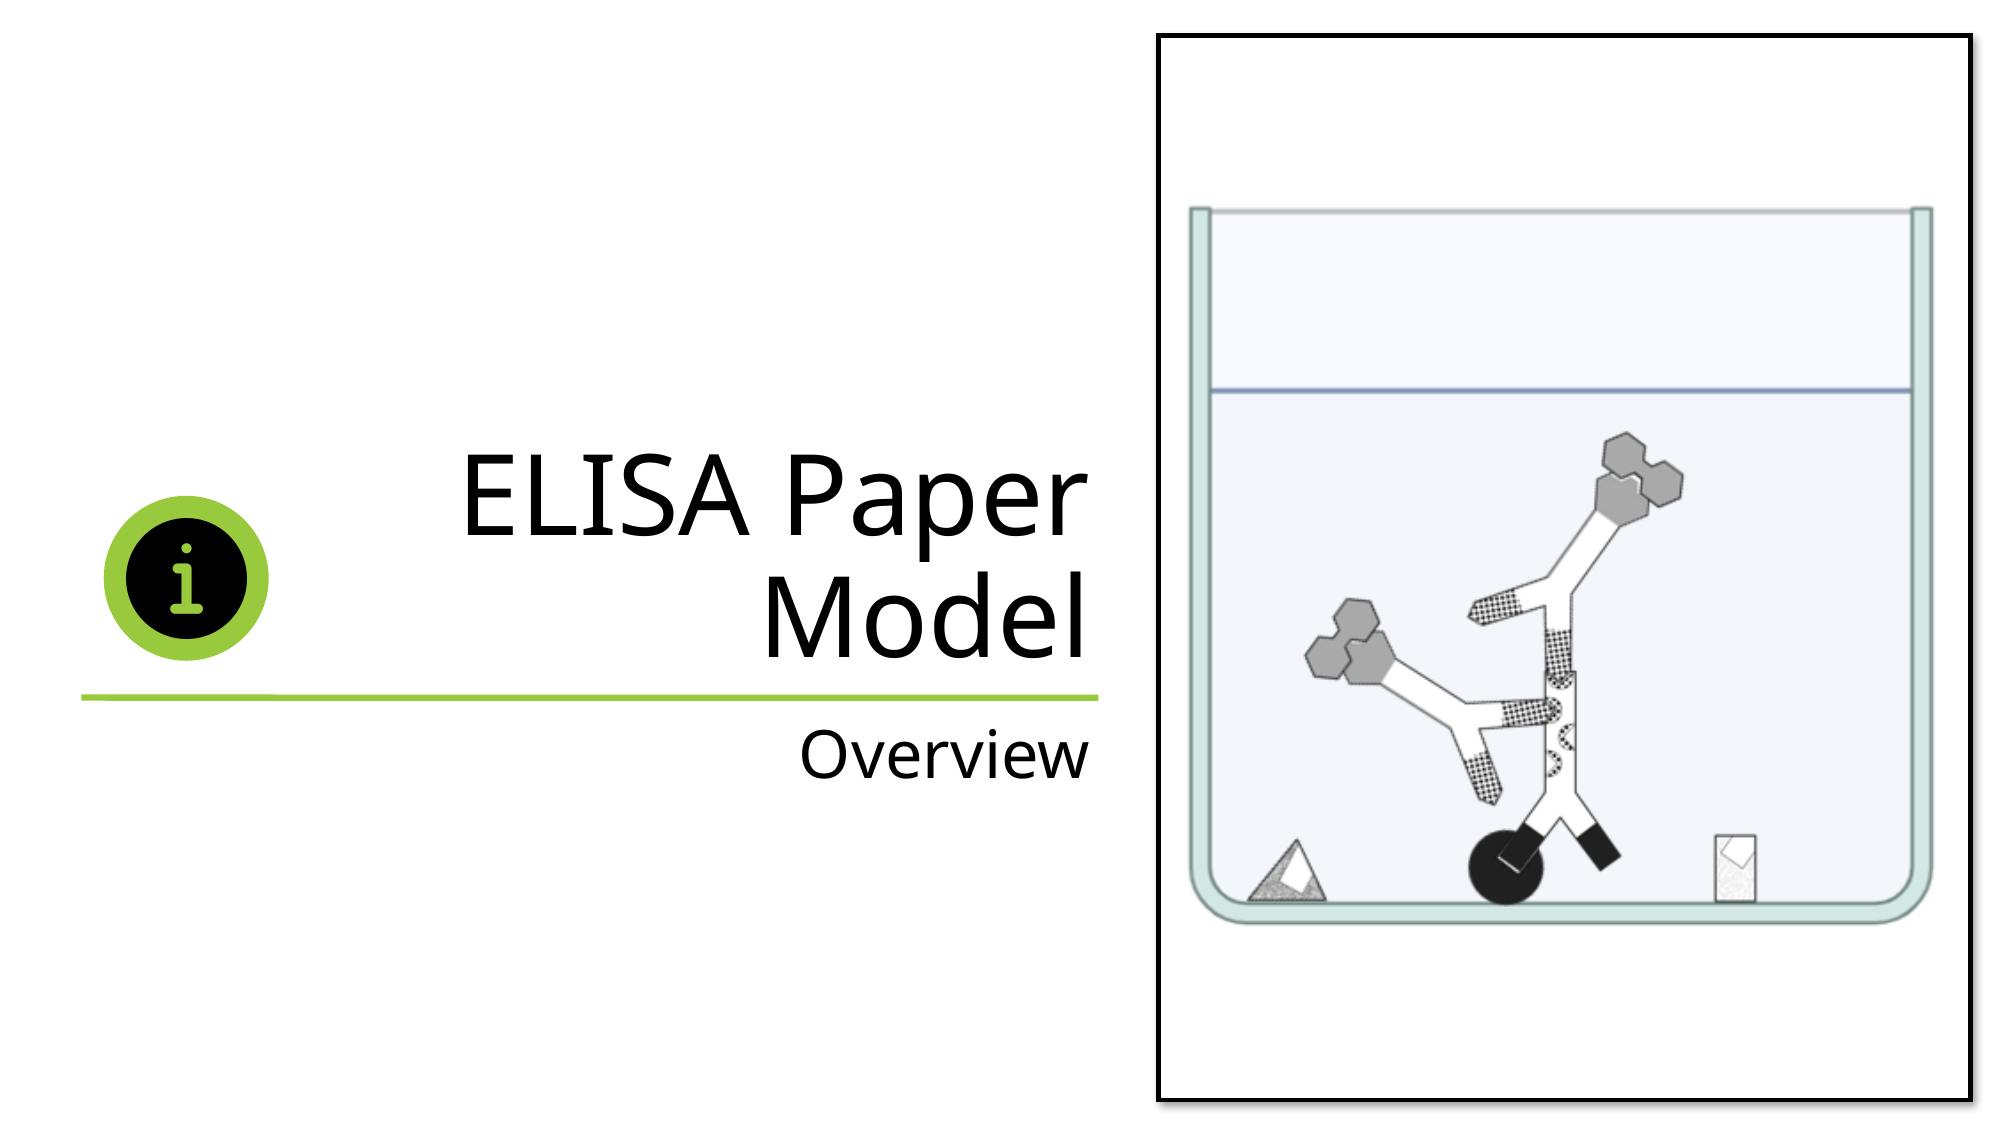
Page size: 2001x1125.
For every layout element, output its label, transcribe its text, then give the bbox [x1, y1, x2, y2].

picture [126, 518, 247, 639]
subtitle Overview [213, 713, 1106, 911]
title ELISA Paper Model [215, 143, 1106, 690]
picture [1169, 178, 1955, 946]
text_box [1157, 34, 1972, 1101]
